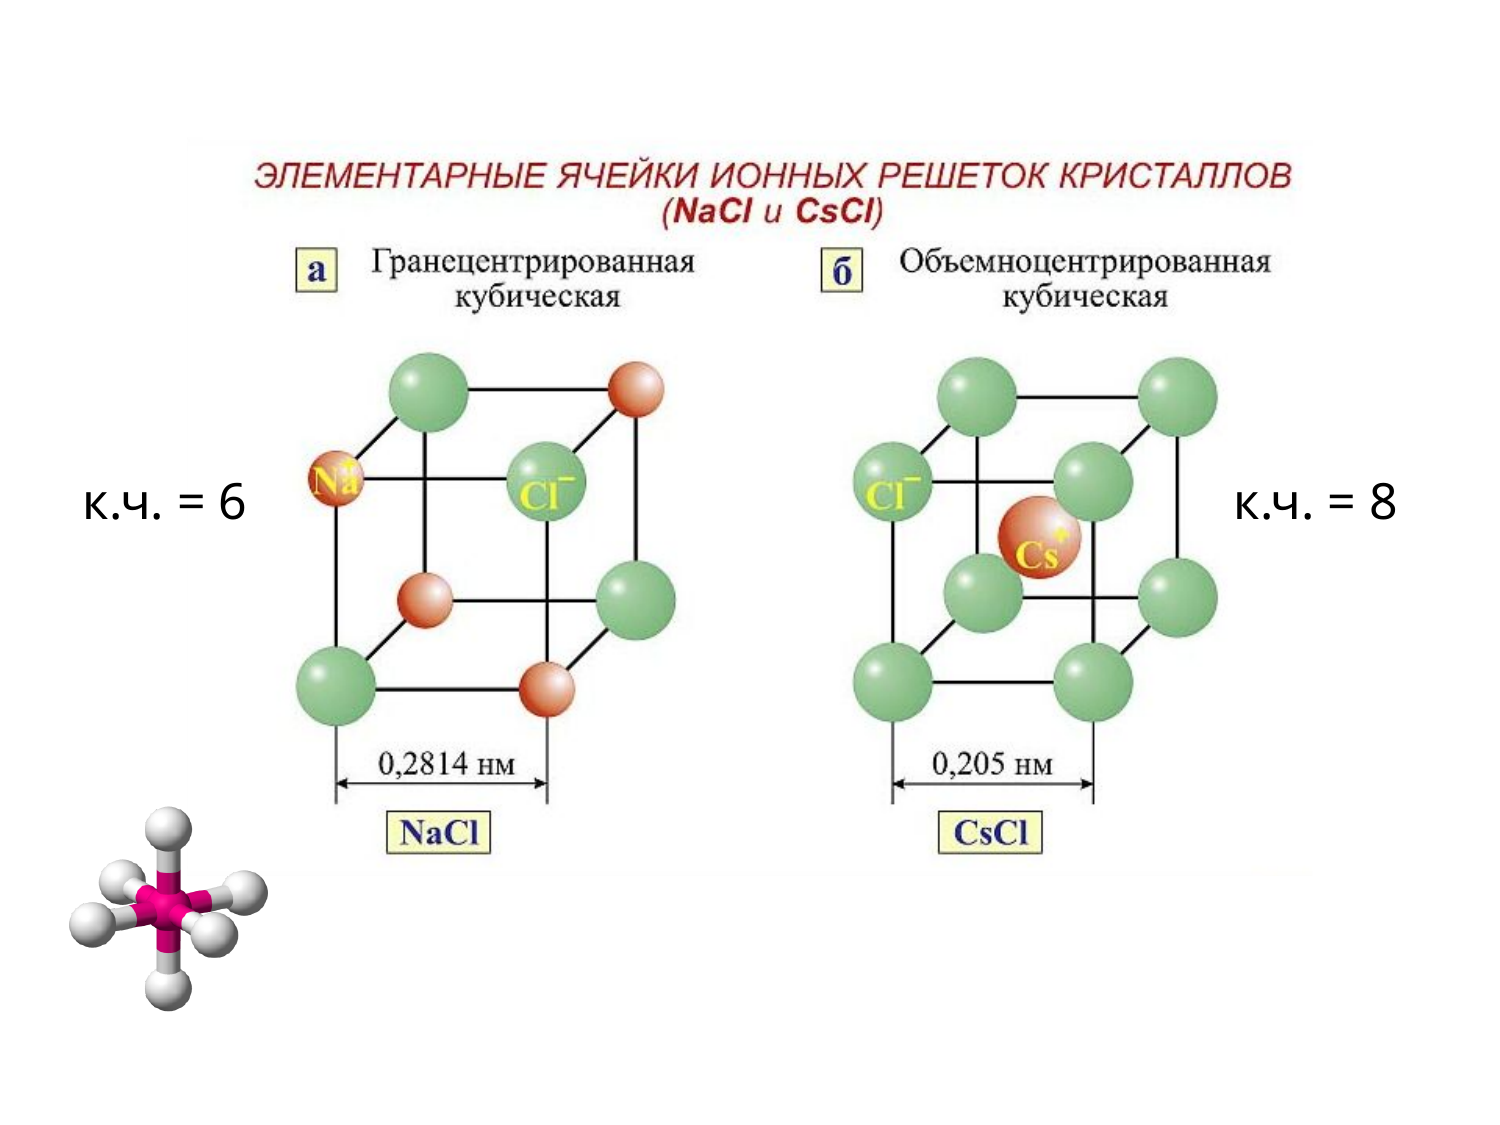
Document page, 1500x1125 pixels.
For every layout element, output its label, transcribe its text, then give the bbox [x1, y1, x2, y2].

picture [58, 136, 1313, 1021]
text_box к.ч. = 8 [1316, 462, 1449, 537]
text_box к.ч. = 6 [46, 462, 182, 537]
